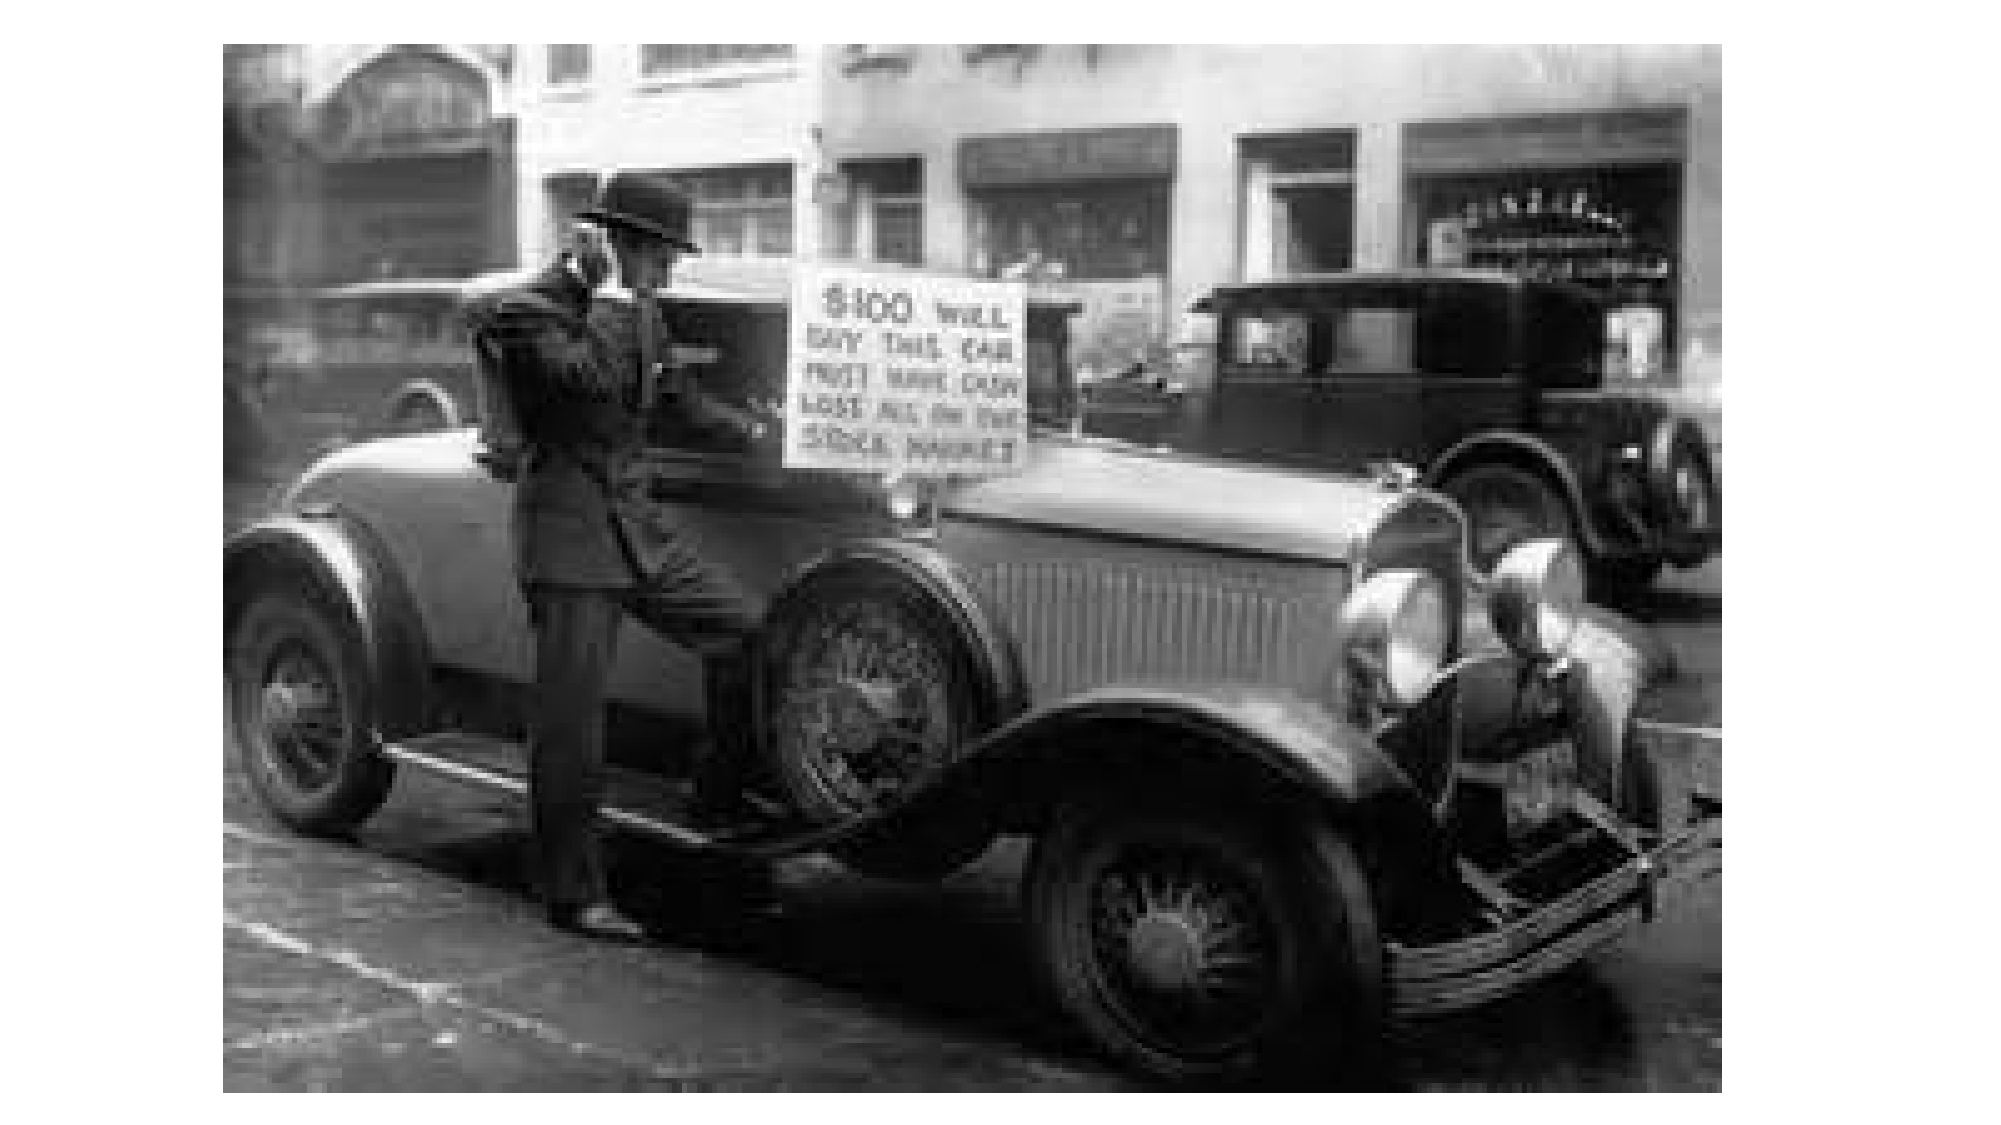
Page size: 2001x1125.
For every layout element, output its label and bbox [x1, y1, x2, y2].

picture [223, 44, 1722, 1093]
